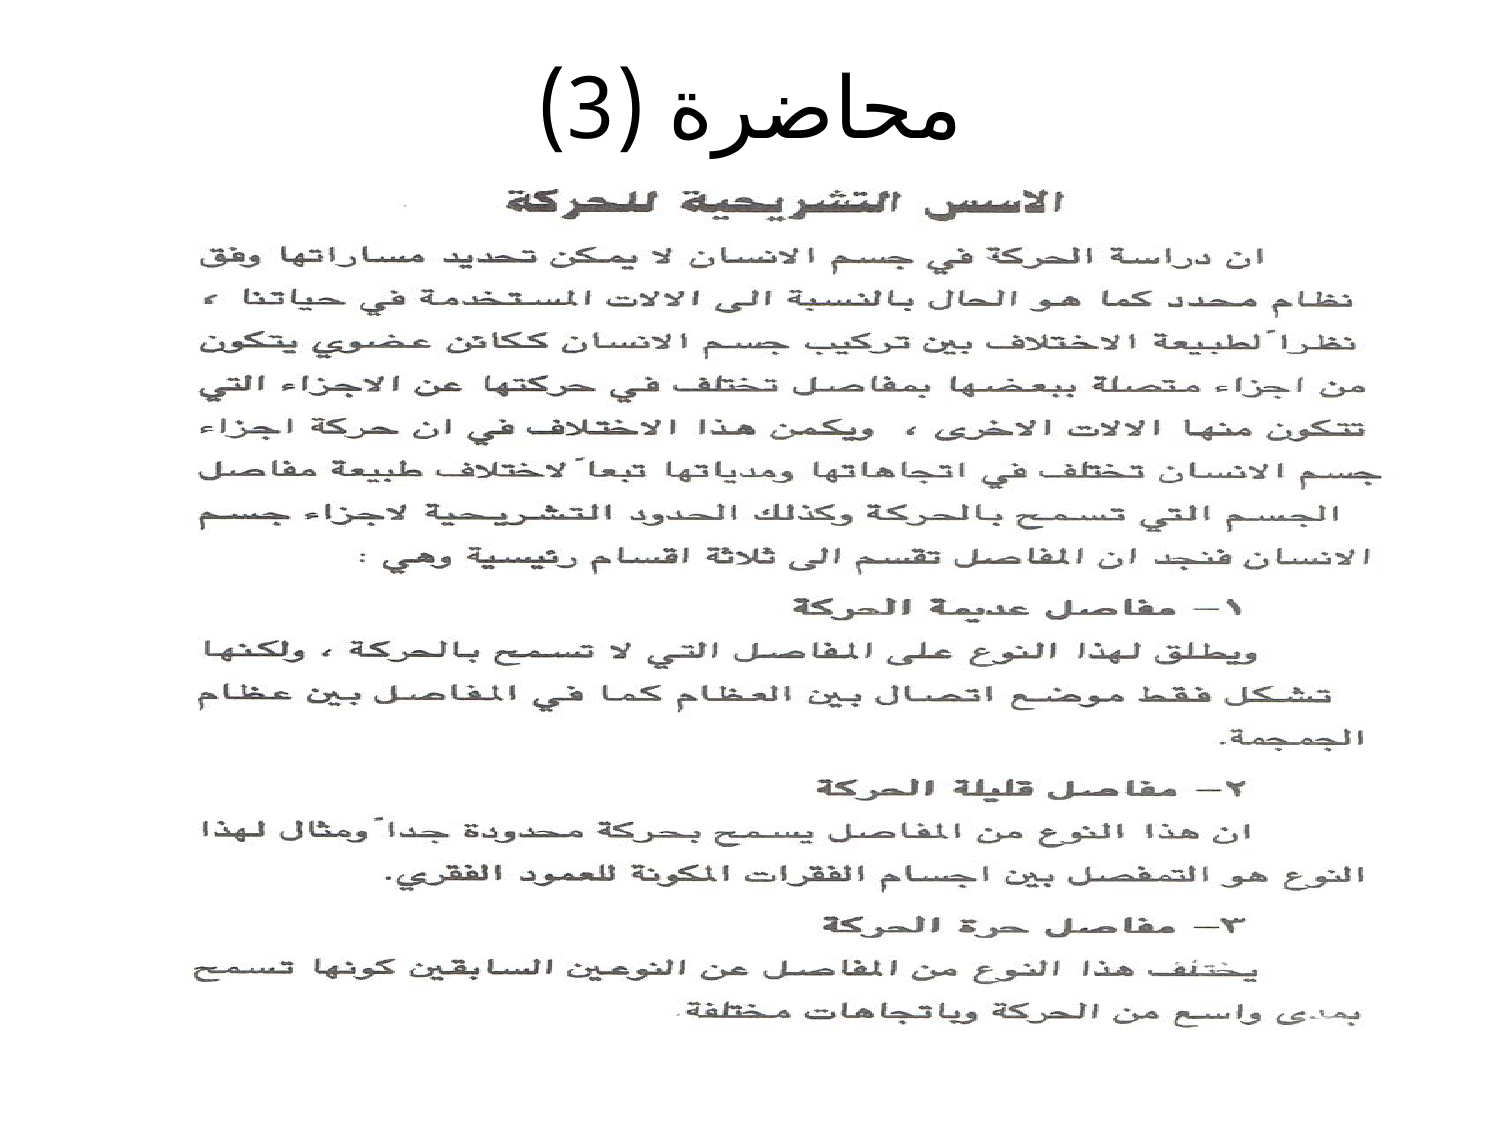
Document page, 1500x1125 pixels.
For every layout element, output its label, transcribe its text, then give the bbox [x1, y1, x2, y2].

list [128, 175, 1419, 1044]
title محاضرة (3) [75, 45, 1425, 164]
